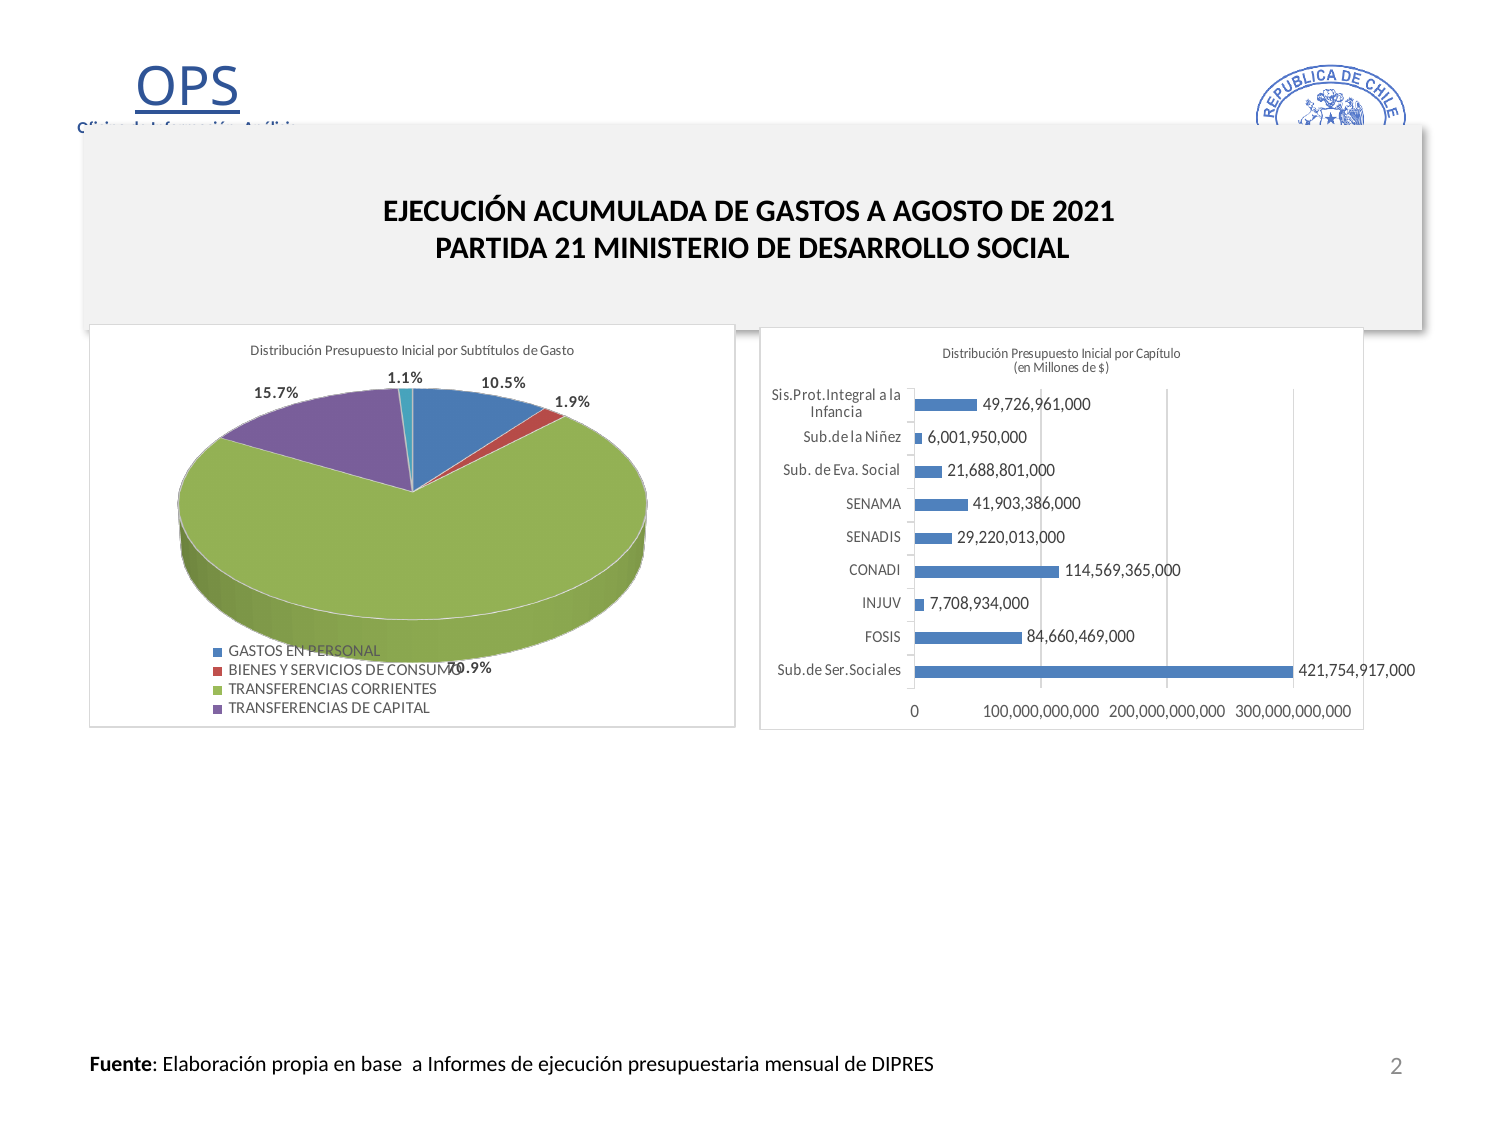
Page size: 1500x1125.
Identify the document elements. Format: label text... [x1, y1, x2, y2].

slide_number 2 [1067, 1035, 1418, 1095]
chart [88, 323, 737, 729]
title EJECUCIÓN ACUMULADA DE GASTOS A AGOSTO DE 2021 PARTIDA 21 MINISTERIO DE DESARROLLO SOCIAL [84, 125, 1422, 330]
chart [758, 326, 1417, 731]
text_box [63, 219, 1414, 1083]
picture [1240, 58, 1420, 125]
